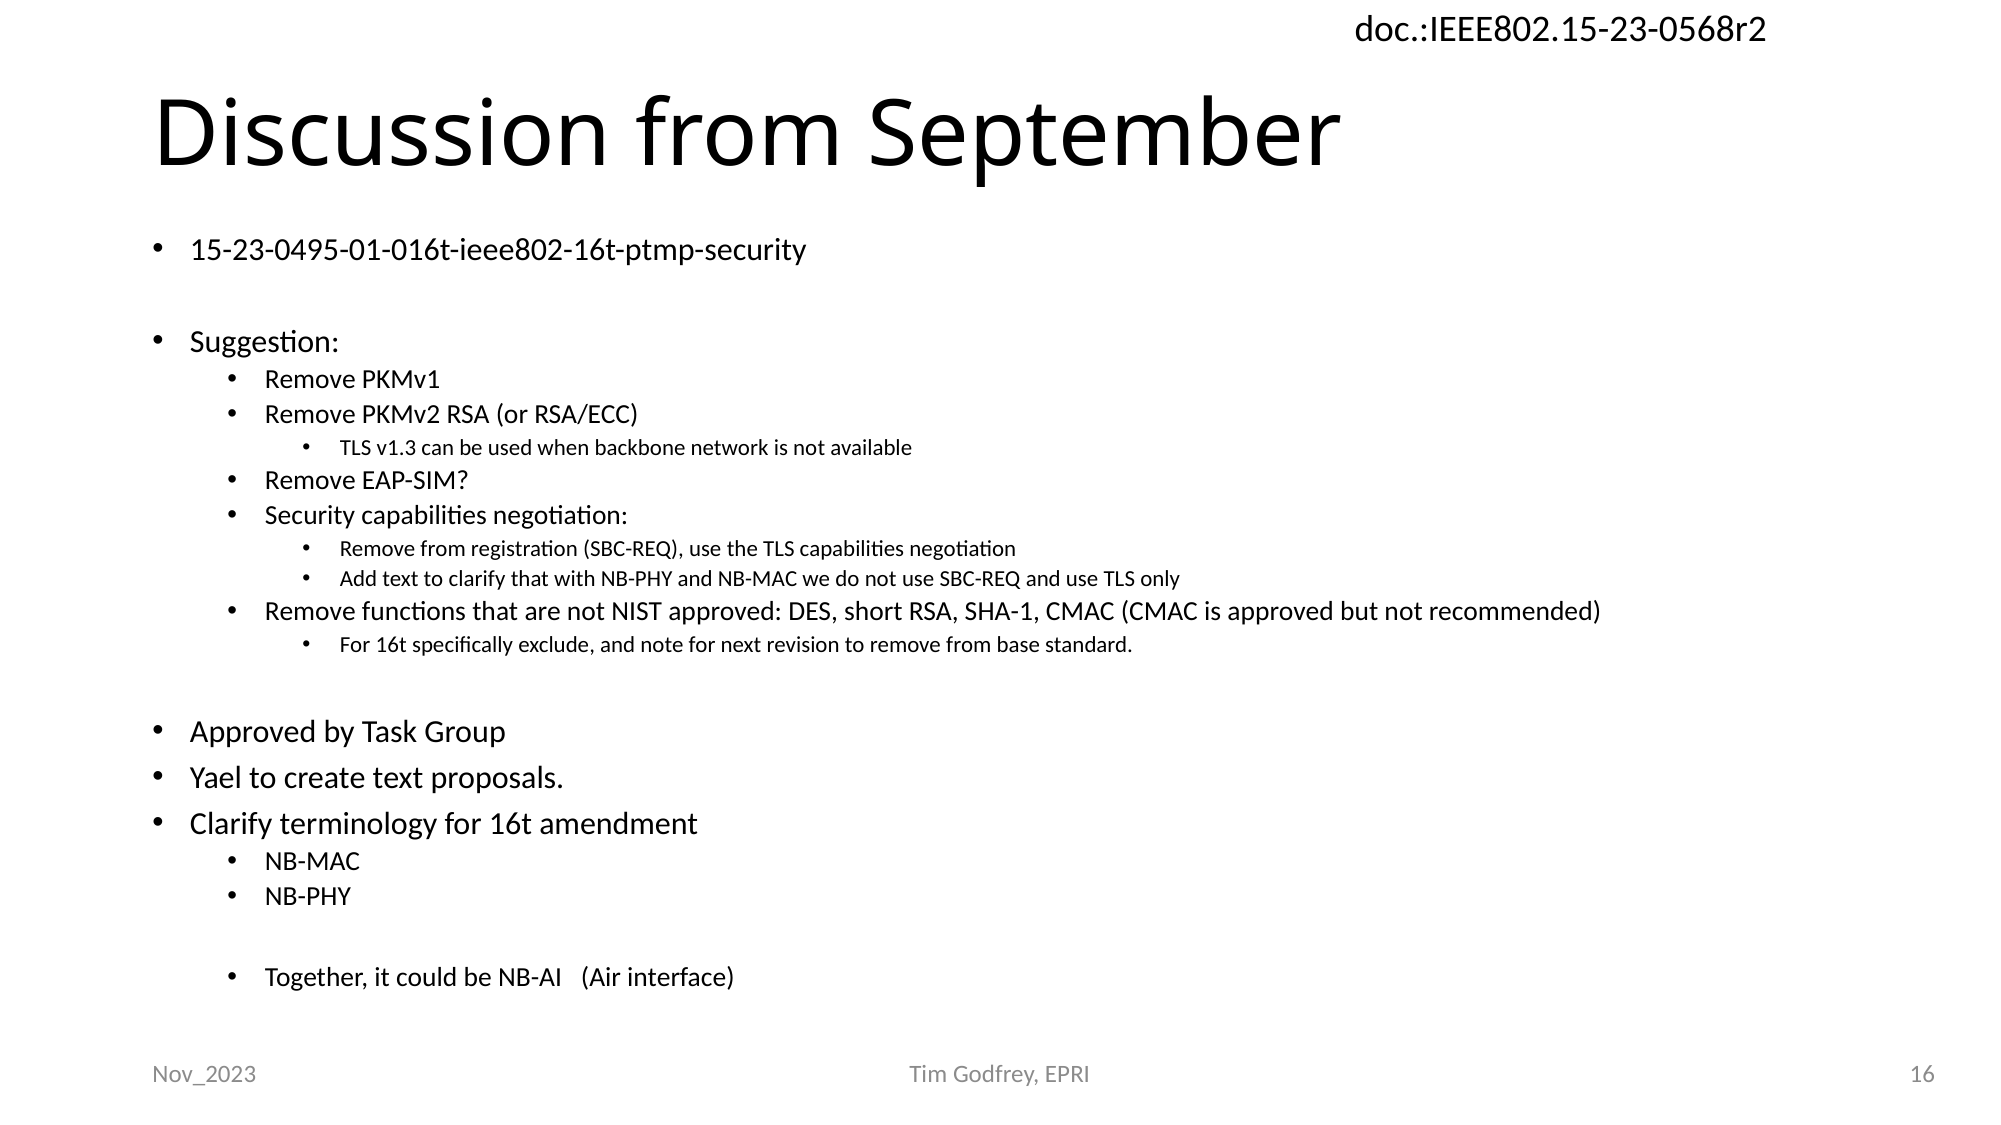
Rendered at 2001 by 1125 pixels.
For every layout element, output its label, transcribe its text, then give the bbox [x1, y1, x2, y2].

slide_number 16 [1462, 1042, 1950, 1103]
title Discussion from September [137, 59, 1863, 213]
footer Tim Godfrey, EPRI [662, 1042, 1338, 1103]
list 15-23-0495-01-016t-ieee802-16t-ptmp-security Suggestion: Remove PKMv1 Remove PKMv2 RSA (or RSA/ECC) TLS v1.3 can be used when backbone network is not available Remove EAP-SIM? Security capabilities negotiation: Remove from registration (SBC-REQ), use the TLS capabilities negotiation Add text to clarify that with NB-PHY and NB-MAC we do not use SBC-REQ and use TLS only Remove functions that are not NIST approved: DES, short RSA, SHA-1, CMAC (CMAC is approved but not recommended) For 16t specifically exclude, and note for next revision to remove from base standard. Approved by Task Group Yael to create text proposals. Clarify terminology for 16t amendment NB-MAC NB-PHY Together, it could be NB-AI (Air interface) [137, 224, 1863, 1014]
slide_number Nov_2023 [137, 1042, 588, 1103]
